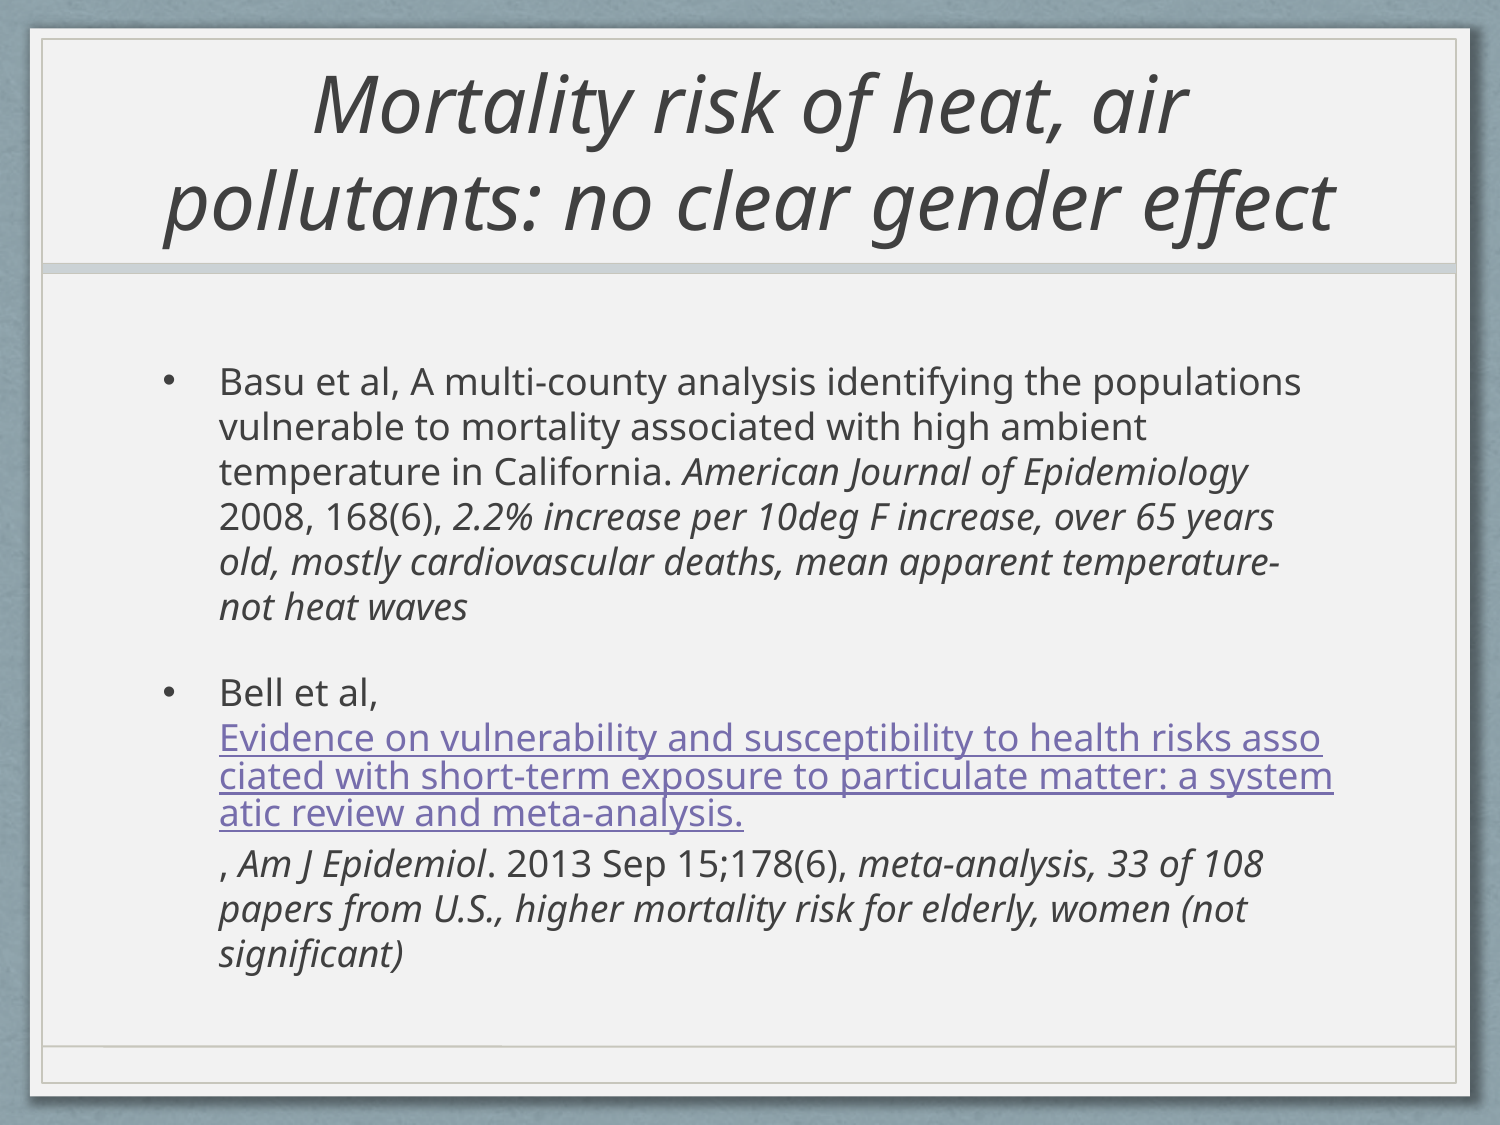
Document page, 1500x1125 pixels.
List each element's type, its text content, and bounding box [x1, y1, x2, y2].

title Mortality risk of heat, air pollutants: no clear gender effect [147, 40, 1353, 260]
list Basu et al, A multi-county analysis identifying the populations vulnerable to mortality associated with high ambient temperature in California. American Journal of Epidemiology 2008, 168(6), 2.2% increase per 10deg F increase, over 65 years old, mostly cardiovascular deaths, mean apparent temperature- not heat waves Bell et al, Evidence on vulnerability and susceptibility to health risks associated with short-term exposure to particulate matter: a systematic review and meta-analysis., Am J Epidemiol. 2013 Sep 15;178(6), meta-analysis, 33 of 108 papers from U.S., higher mortality risk for elderly, women (not significant) [147, 350, 1353, 995]
